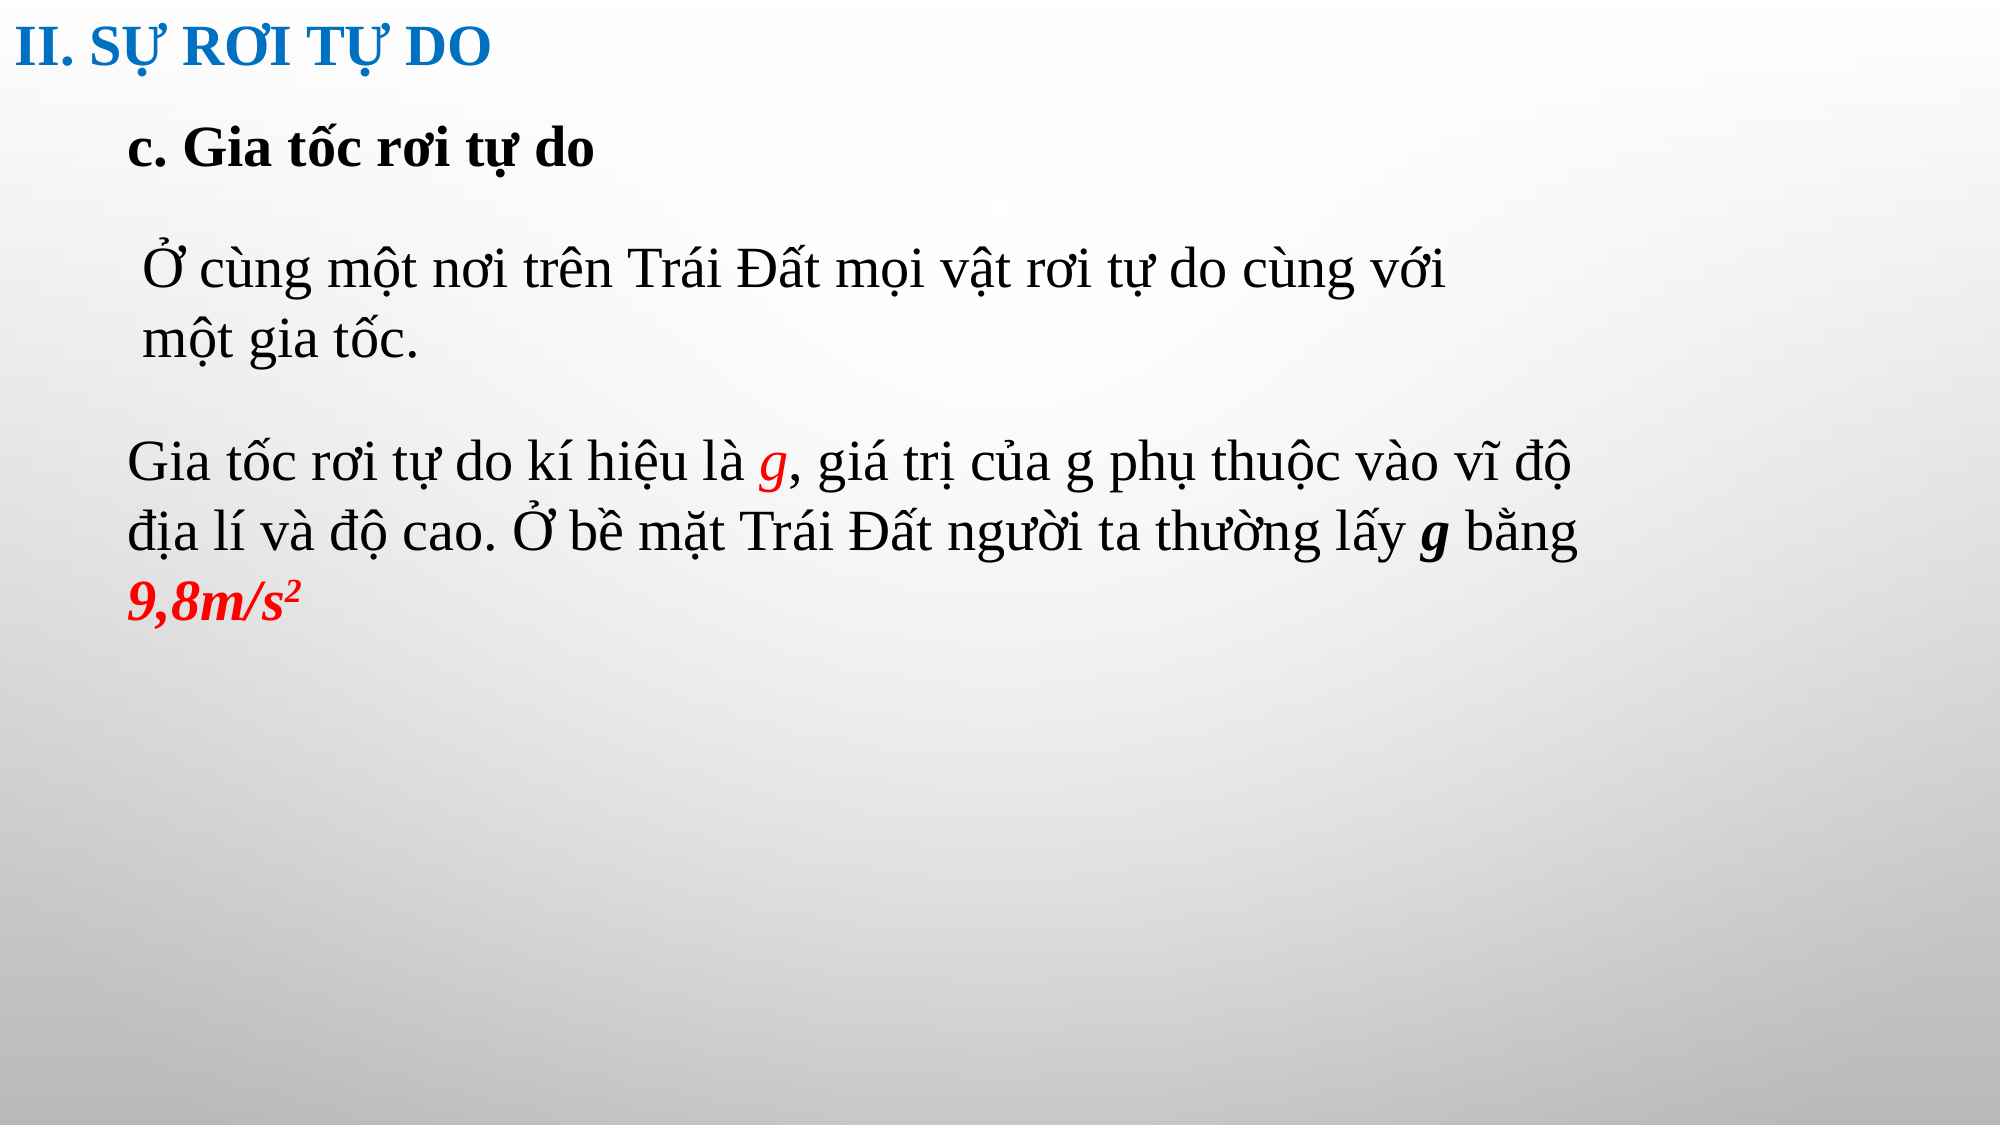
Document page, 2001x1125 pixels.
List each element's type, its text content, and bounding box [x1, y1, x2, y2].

picture [0, 0, 2000, 1125]
text_box Ở cùng một nơi trên Trái Đất mọi vật rơi tự do cùng với một gia tốc. [128, 222, 1475, 377]
text_box Gia tốc rơi tự do kí hiệu là g, giá trị của g phụ thuộc vào vĩ độ địa lí và độ cao. Ở bề mặt Trái Đất người ta thường lấy g bằng 9,8m/s2 [112, 414, 1627, 640]
text_box II. SỰ RƠI TỰ DO [0, 0, 851, 85]
text_box c. Gia tốc rơi tự do [112, 100, 1017, 186]
